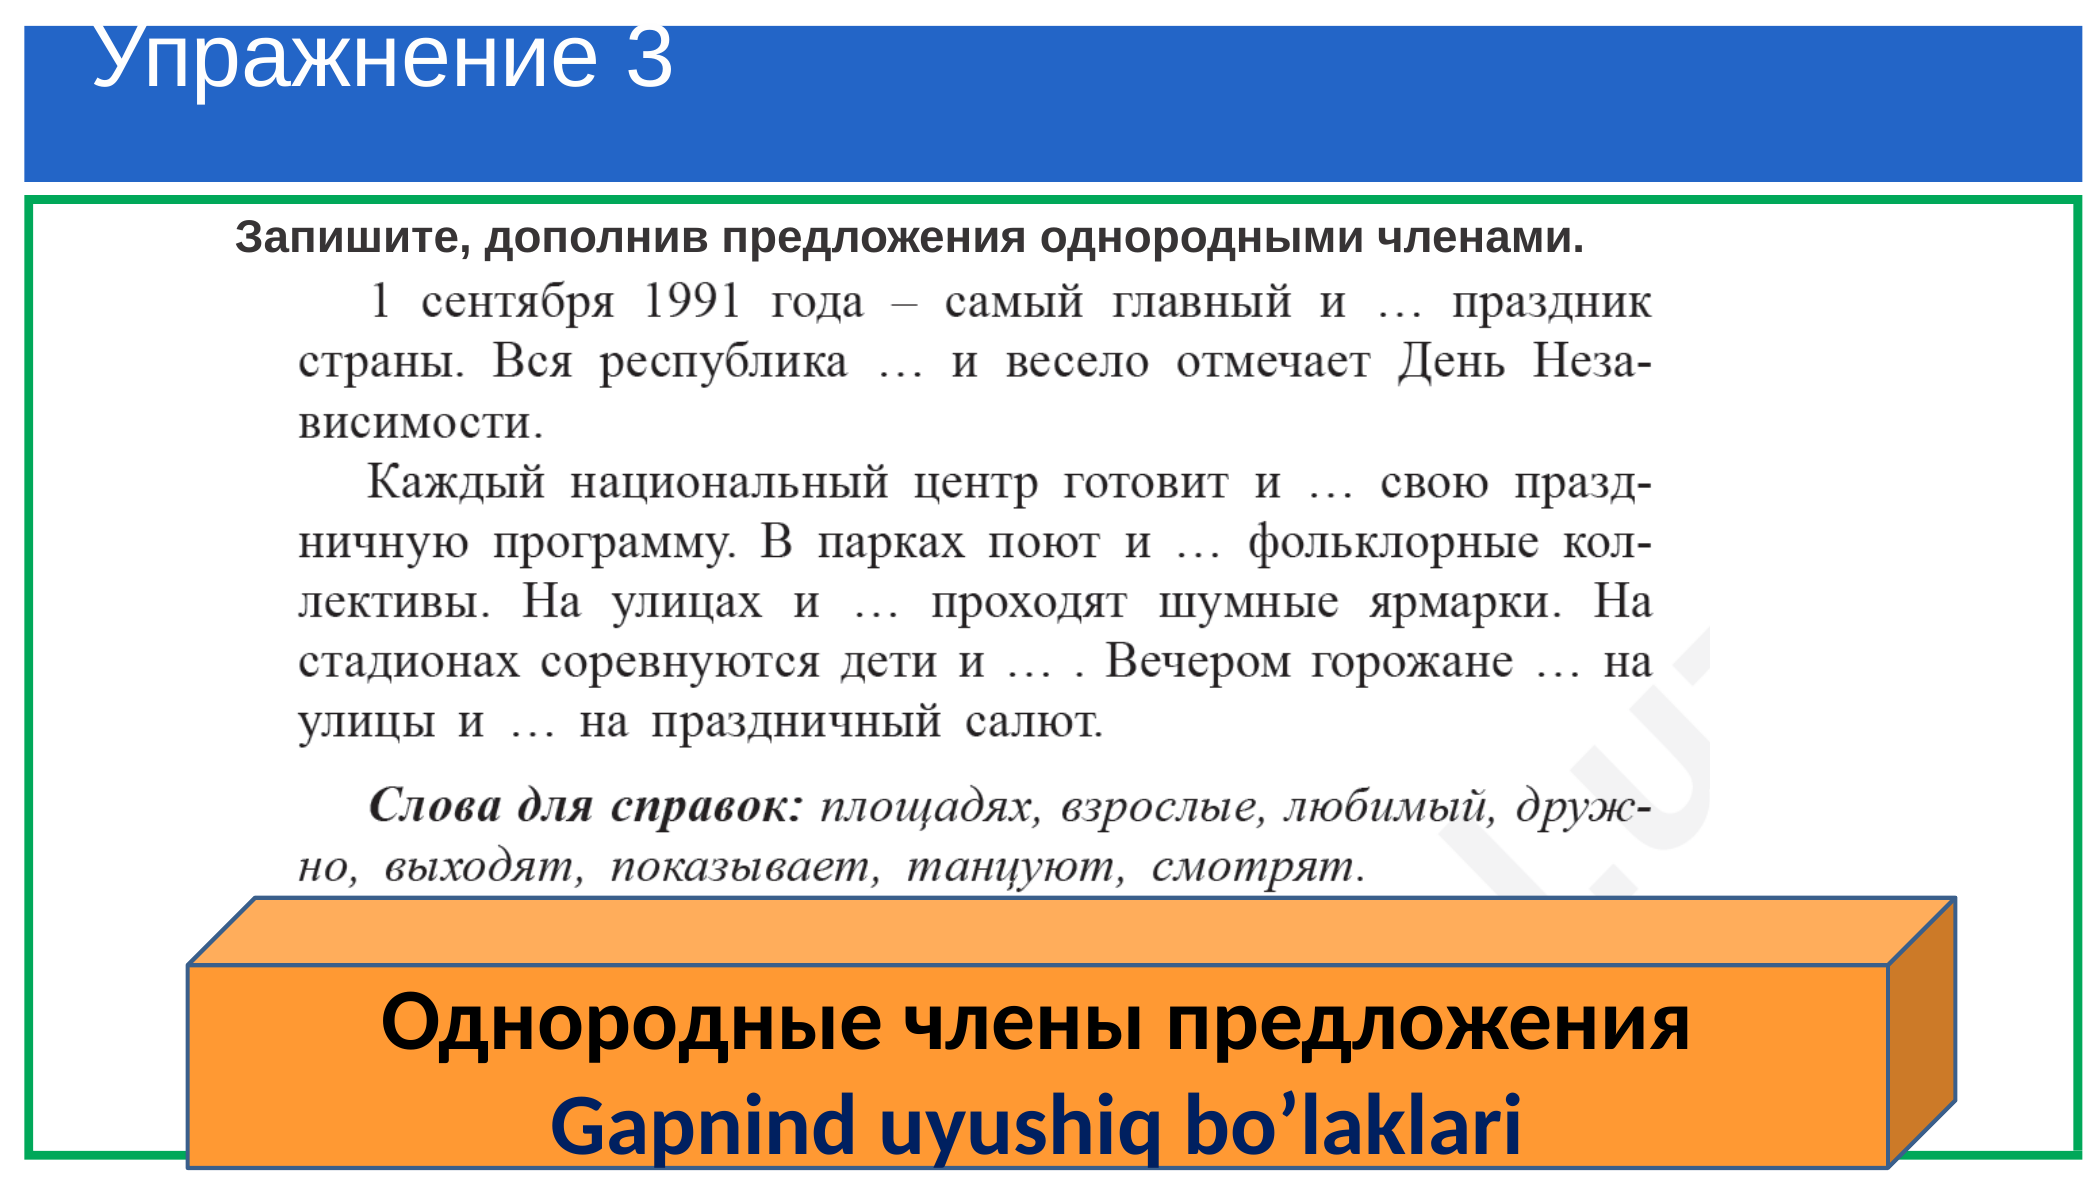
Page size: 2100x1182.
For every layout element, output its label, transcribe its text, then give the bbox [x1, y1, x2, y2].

text_box Однородные члены предложения Gapnind uyushiq bo’laklari [185, 895, 1958, 1171]
picture [279, 261, 1711, 898]
list Упражнение 3 [90, 0, 755, 106]
list Запишите, дополнив предложения однородными членами. [234, 206, 2041, 263]
